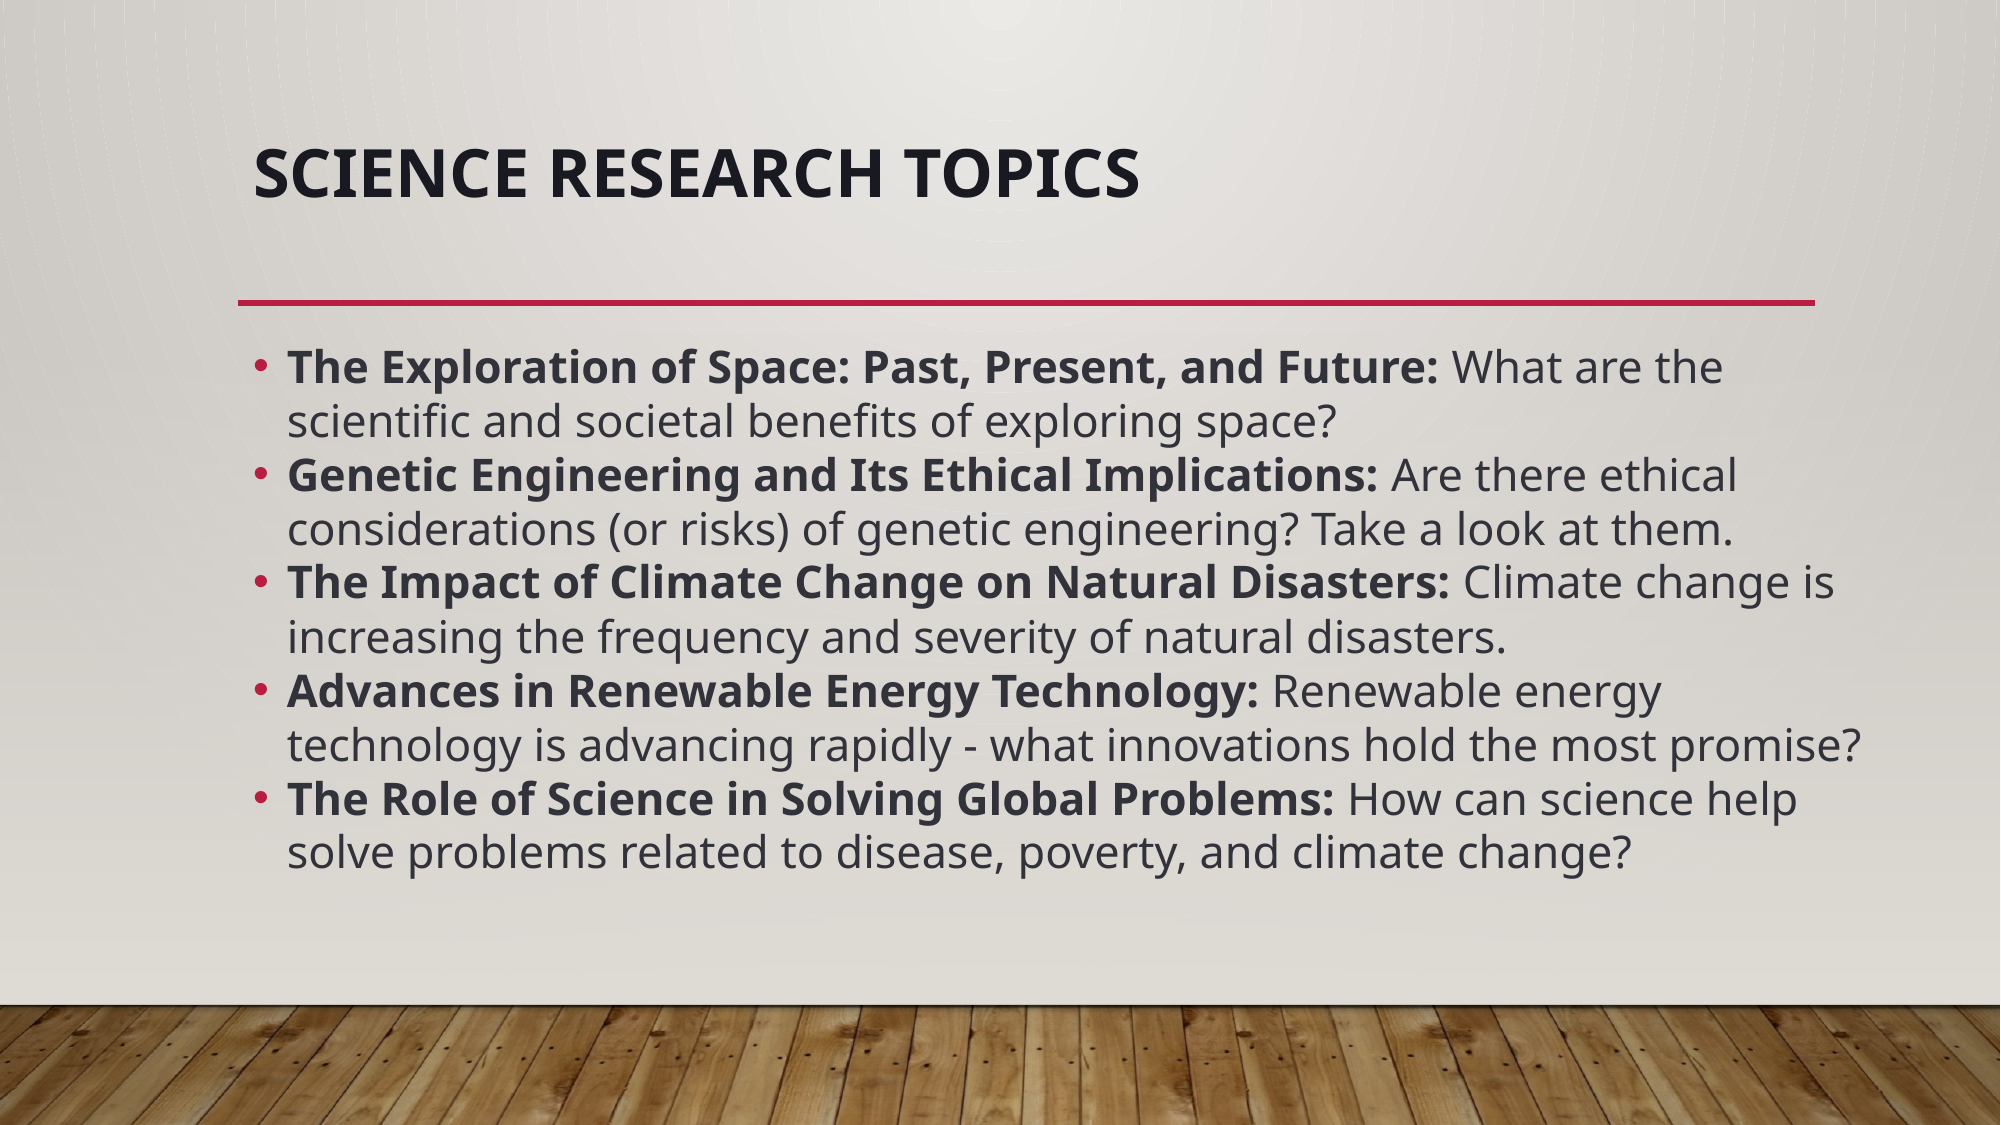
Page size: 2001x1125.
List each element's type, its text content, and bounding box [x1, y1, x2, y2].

list The Exploration of Space: Past, Present, and Future: What are the scientific and societal benefits of exploring space? Genetic Engineering and Its Ethical Implications: Are there ethical considerations (or risks) of genetic engineering? Take a look at them. The Impact of Climate Change on Natural Disasters: Climate change is increasing the frequency and severity of natural disasters. Advances in Renewable Energy Technology: Renewable energy technology is advancing rapidly - what innovations hold the most promise? The Role of Science in Solving Global Problems: How can science help solve problems related to disease, poverty, and climate change? [238, 330, 1888, 1033]
picture [0, 1005, 2000, 1125]
title Science Research Topics [238, 131, 1814, 305]
